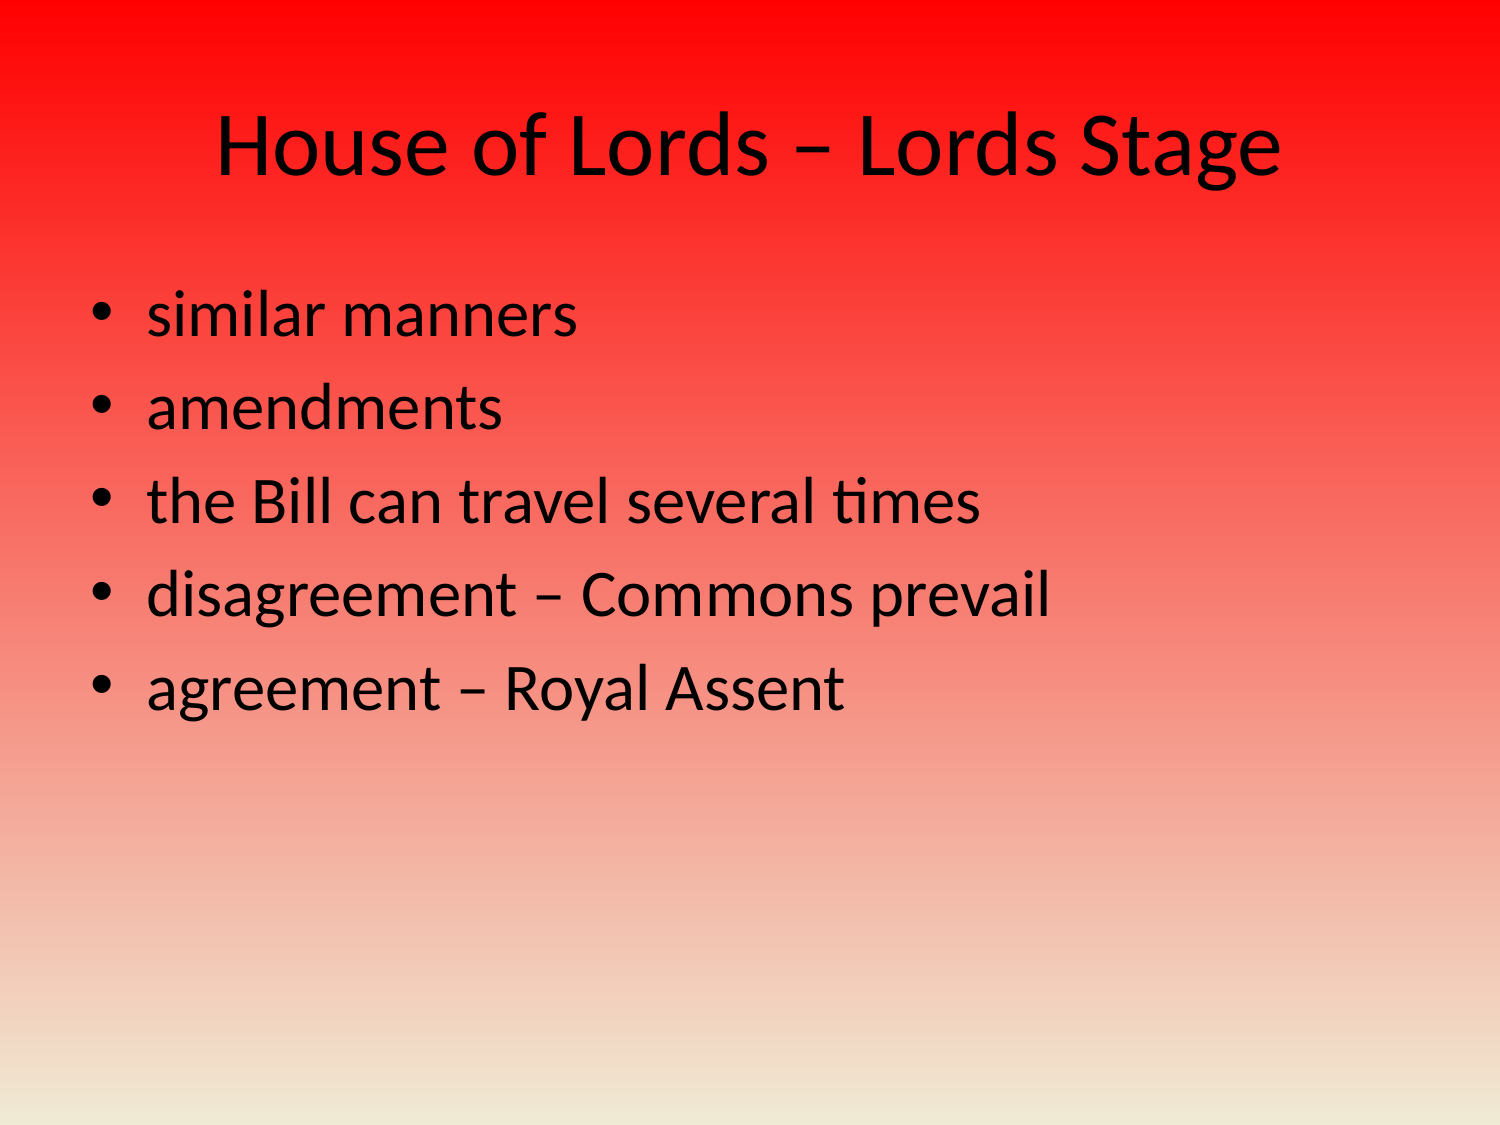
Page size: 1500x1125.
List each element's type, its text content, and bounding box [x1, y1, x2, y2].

title House of Lords – Lords Stage [75, 45, 1425, 233]
list similar manners amendments the Bill can travel several times disagreement – Commons prevail agreement – Royal Assent [75, 262, 1425, 1005]
